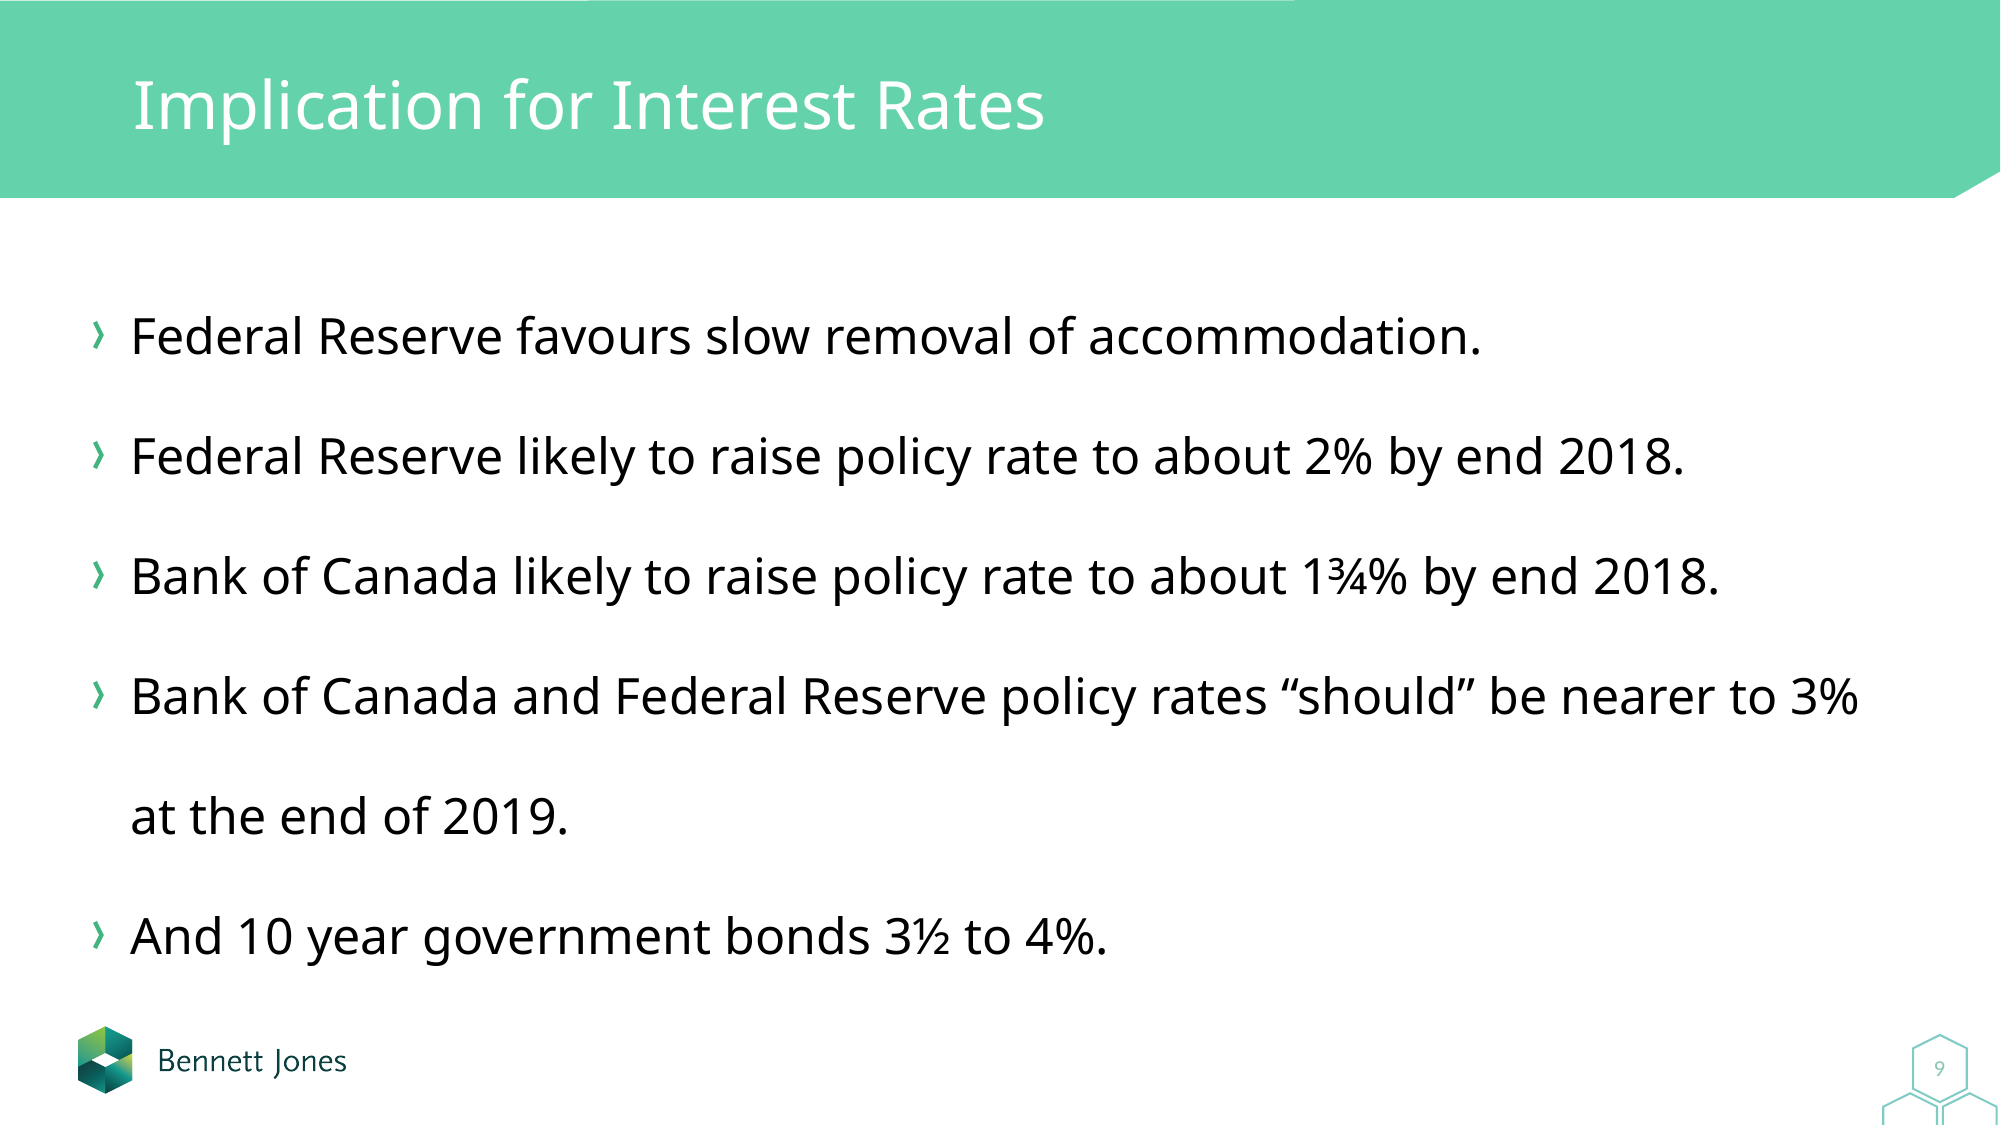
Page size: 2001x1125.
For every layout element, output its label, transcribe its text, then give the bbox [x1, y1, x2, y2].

list Federal Reserve favours slow removal of accommodation. Federal Reserve likely to raise policy rate to about 2% by end 2018. Bank of Canada likely to raise policy rate to about 1¾% by end 2018. Bank of Canada and Federal Reserve policy rates “should” be nearer to 3% at the end of 2019. And 10 year government bonds 3½ to 4%. [78, 237, 1922, 980]
title Implication for Interest Rates [118, 64, 1884, 153]
picture [78, 1026, 346, 1094]
slide_number 9 [1909, 1042, 1970, 1093]
